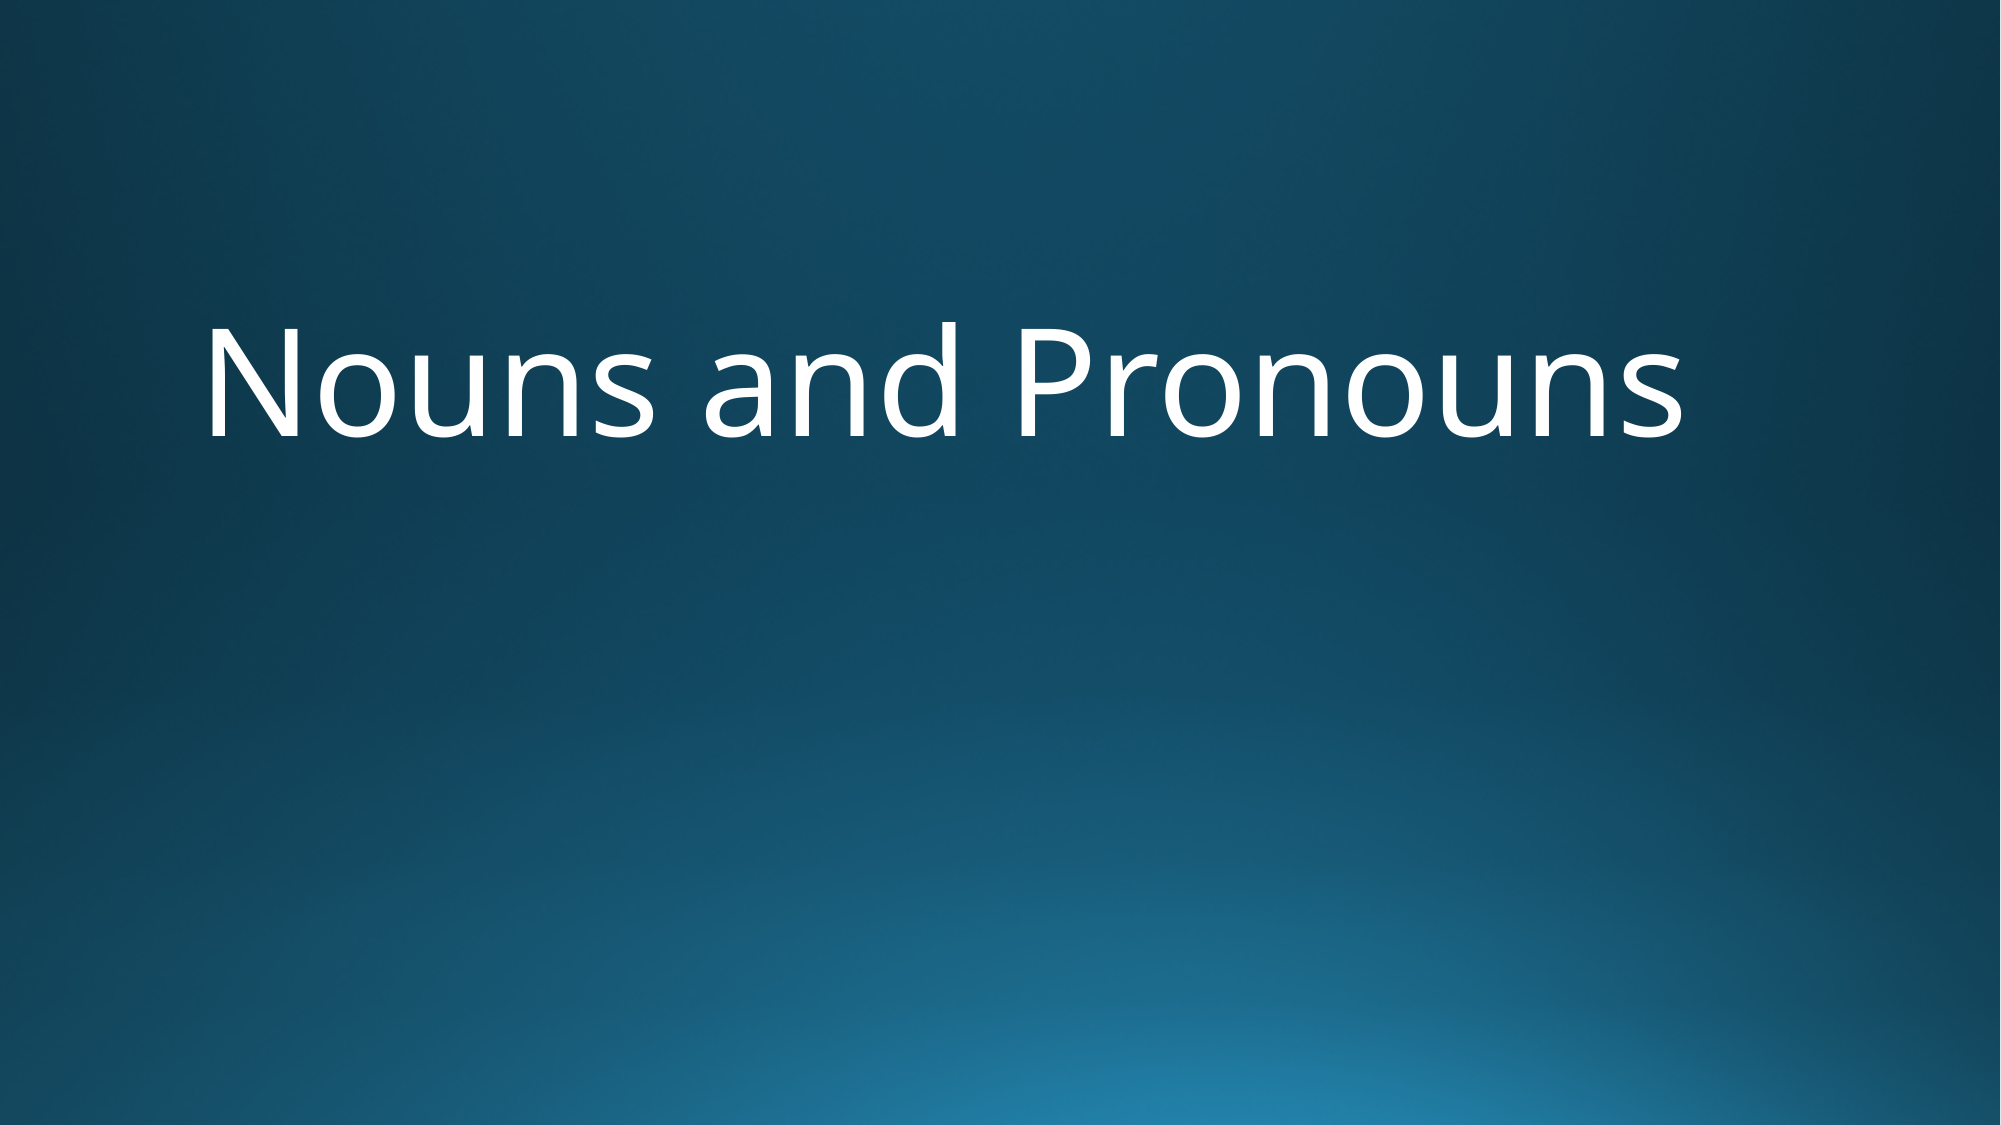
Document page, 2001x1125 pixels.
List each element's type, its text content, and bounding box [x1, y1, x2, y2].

picture [0, 0, 2001, 1125]
list Nouns and Pronouns [183, 299, 1863, 1014]
